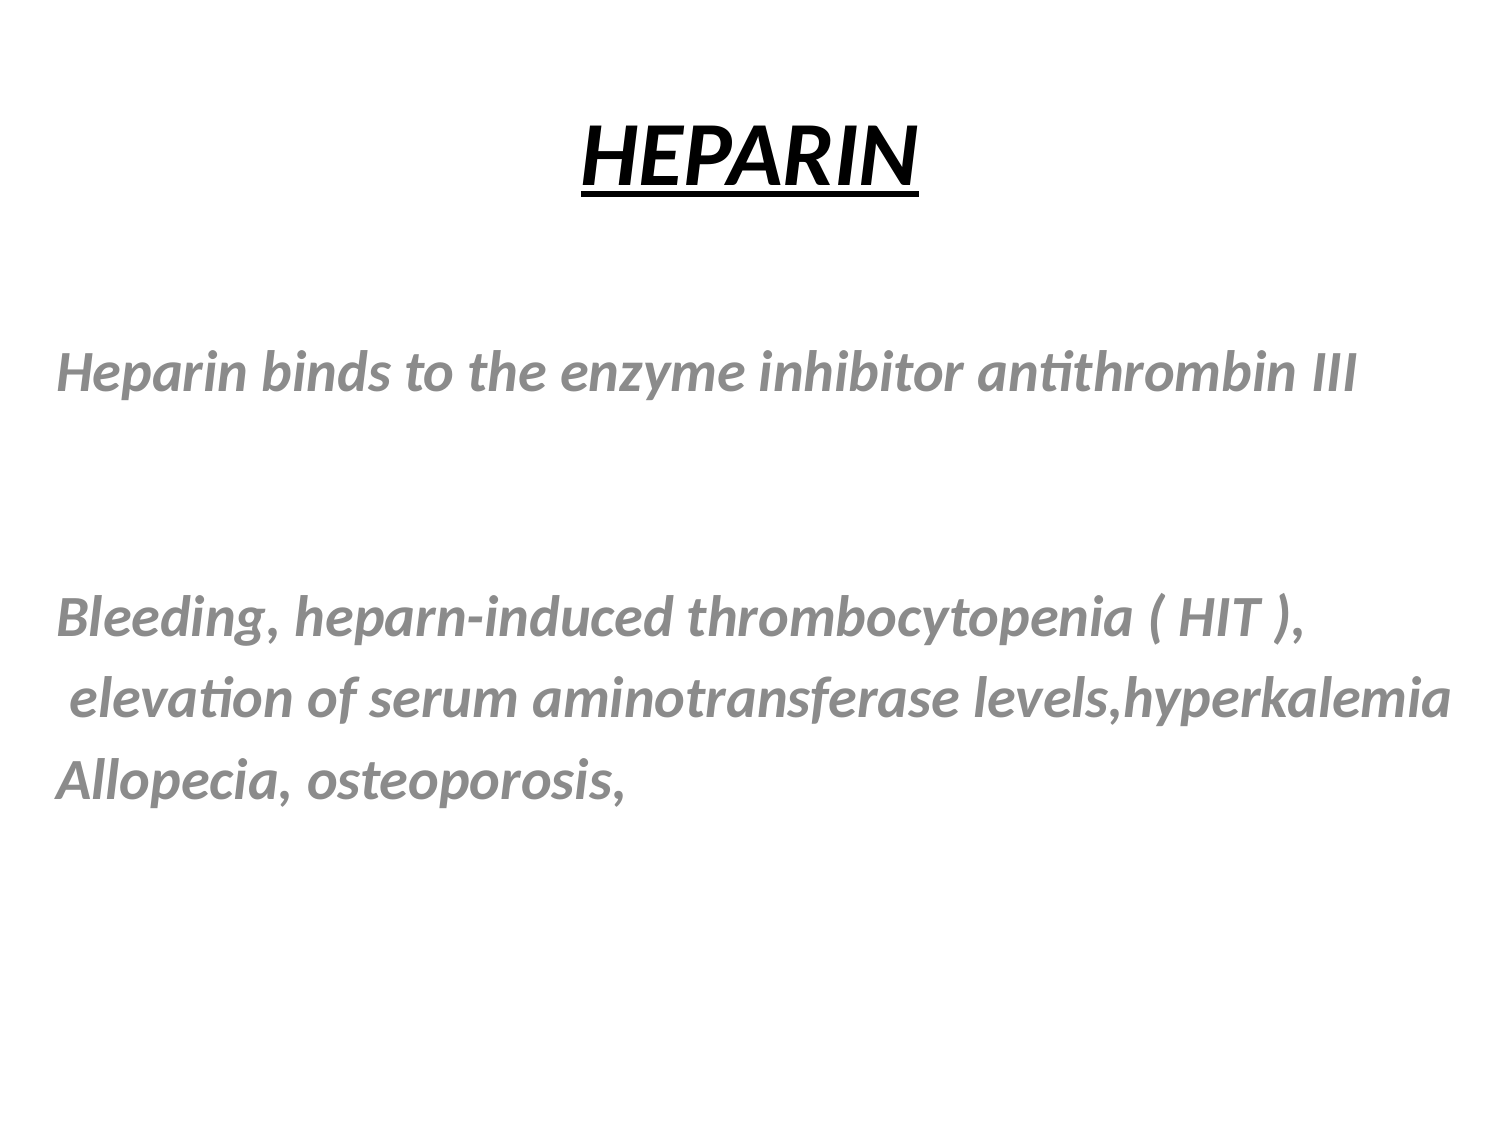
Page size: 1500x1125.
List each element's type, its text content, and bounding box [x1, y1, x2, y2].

subtitle Heparin binds to the enzyme inhibitor antithrombin III Bleeding, heparn-induced thrombocytopenia ( HIT ), elevation of serum aminotransferase levels,hyperkalemia Allopecia, osteoporosis, [41, 243, 1471, 1083]
title HEPARIN [112, 54, 1388, 243]
